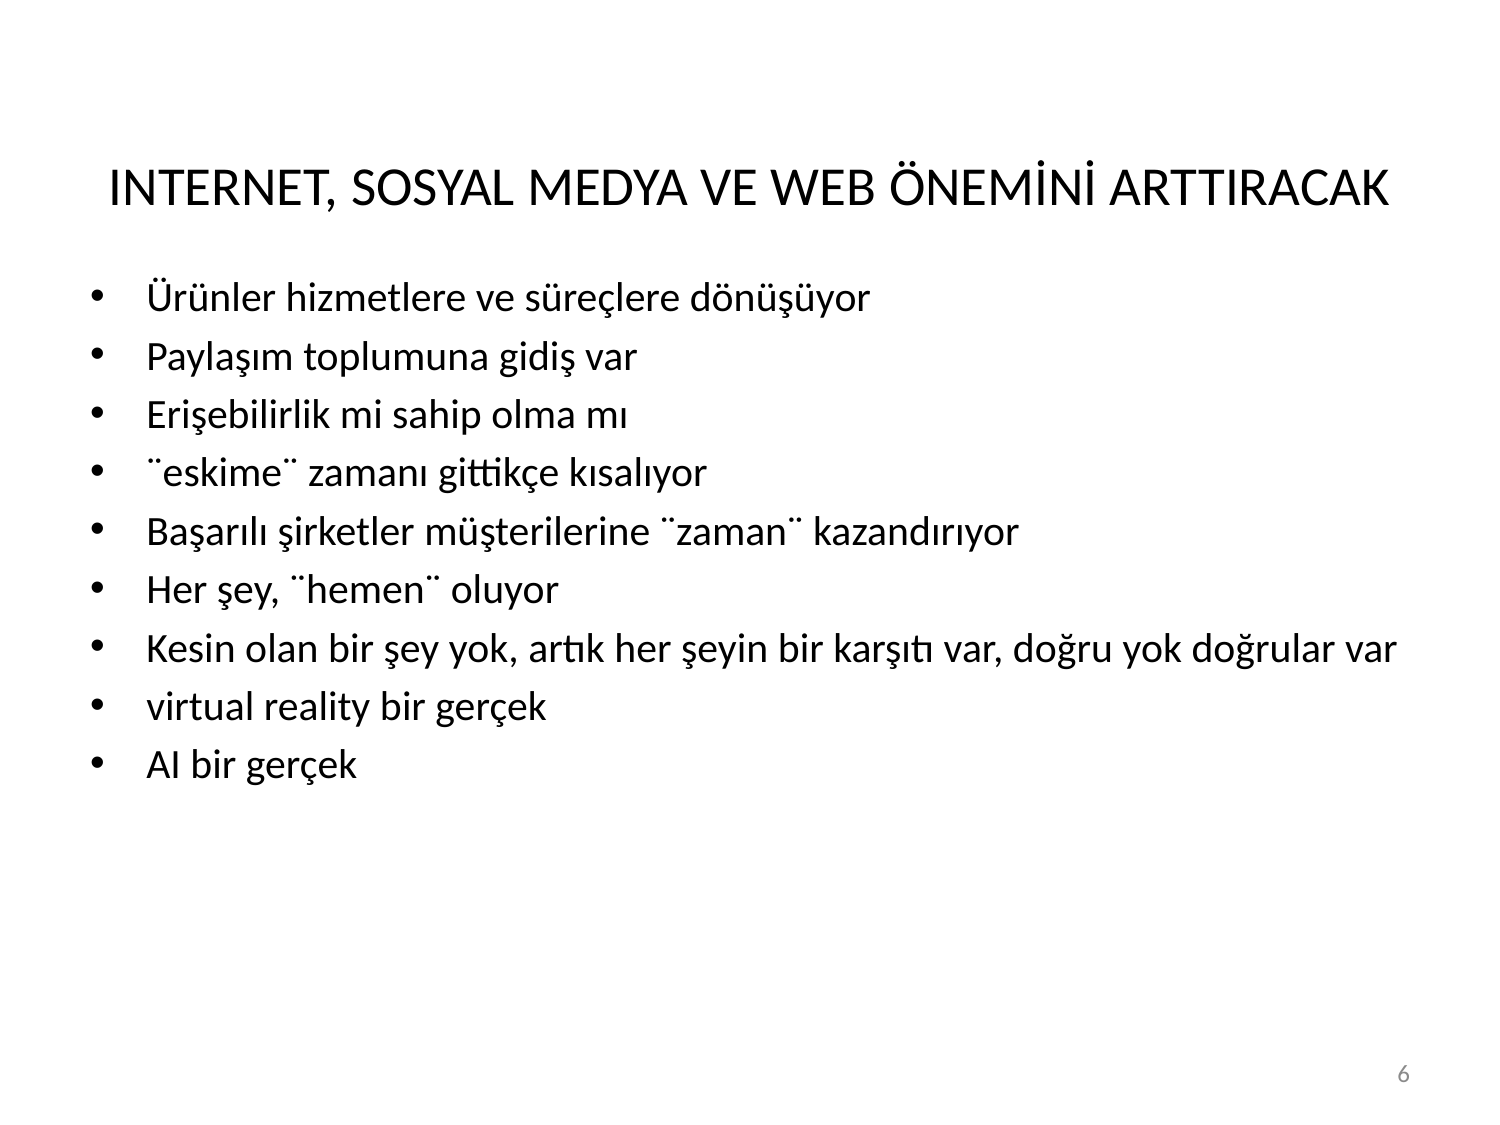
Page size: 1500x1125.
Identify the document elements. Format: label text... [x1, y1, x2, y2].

list Ürünler hizmetlere ve süreçlere dönüşüyor Paylaşım toplumuna gidiş var Erişebilirlik mi sahip olma mı ¨eskime¨ zamanı gittikçe kısalıyor Başarılı şirketler müşterilerine ¨zaman¨ kazandırıyor Her şey, ¨hemen¨ oluyor Kesin olan bir şey yok, artık her şeyin bir karşıtı var, doğru yok doğrular var virtual reality bir gerçek AI bir gerçek [75, 262, 1425, 1005]
slide_number 6 [1074, 1042, 1425, 1103]
title INTERNET, SOSYAL MEDYA VE WEB ÖNEMİNİ ARTTIRACAK [75, 45, 1425, 233]
